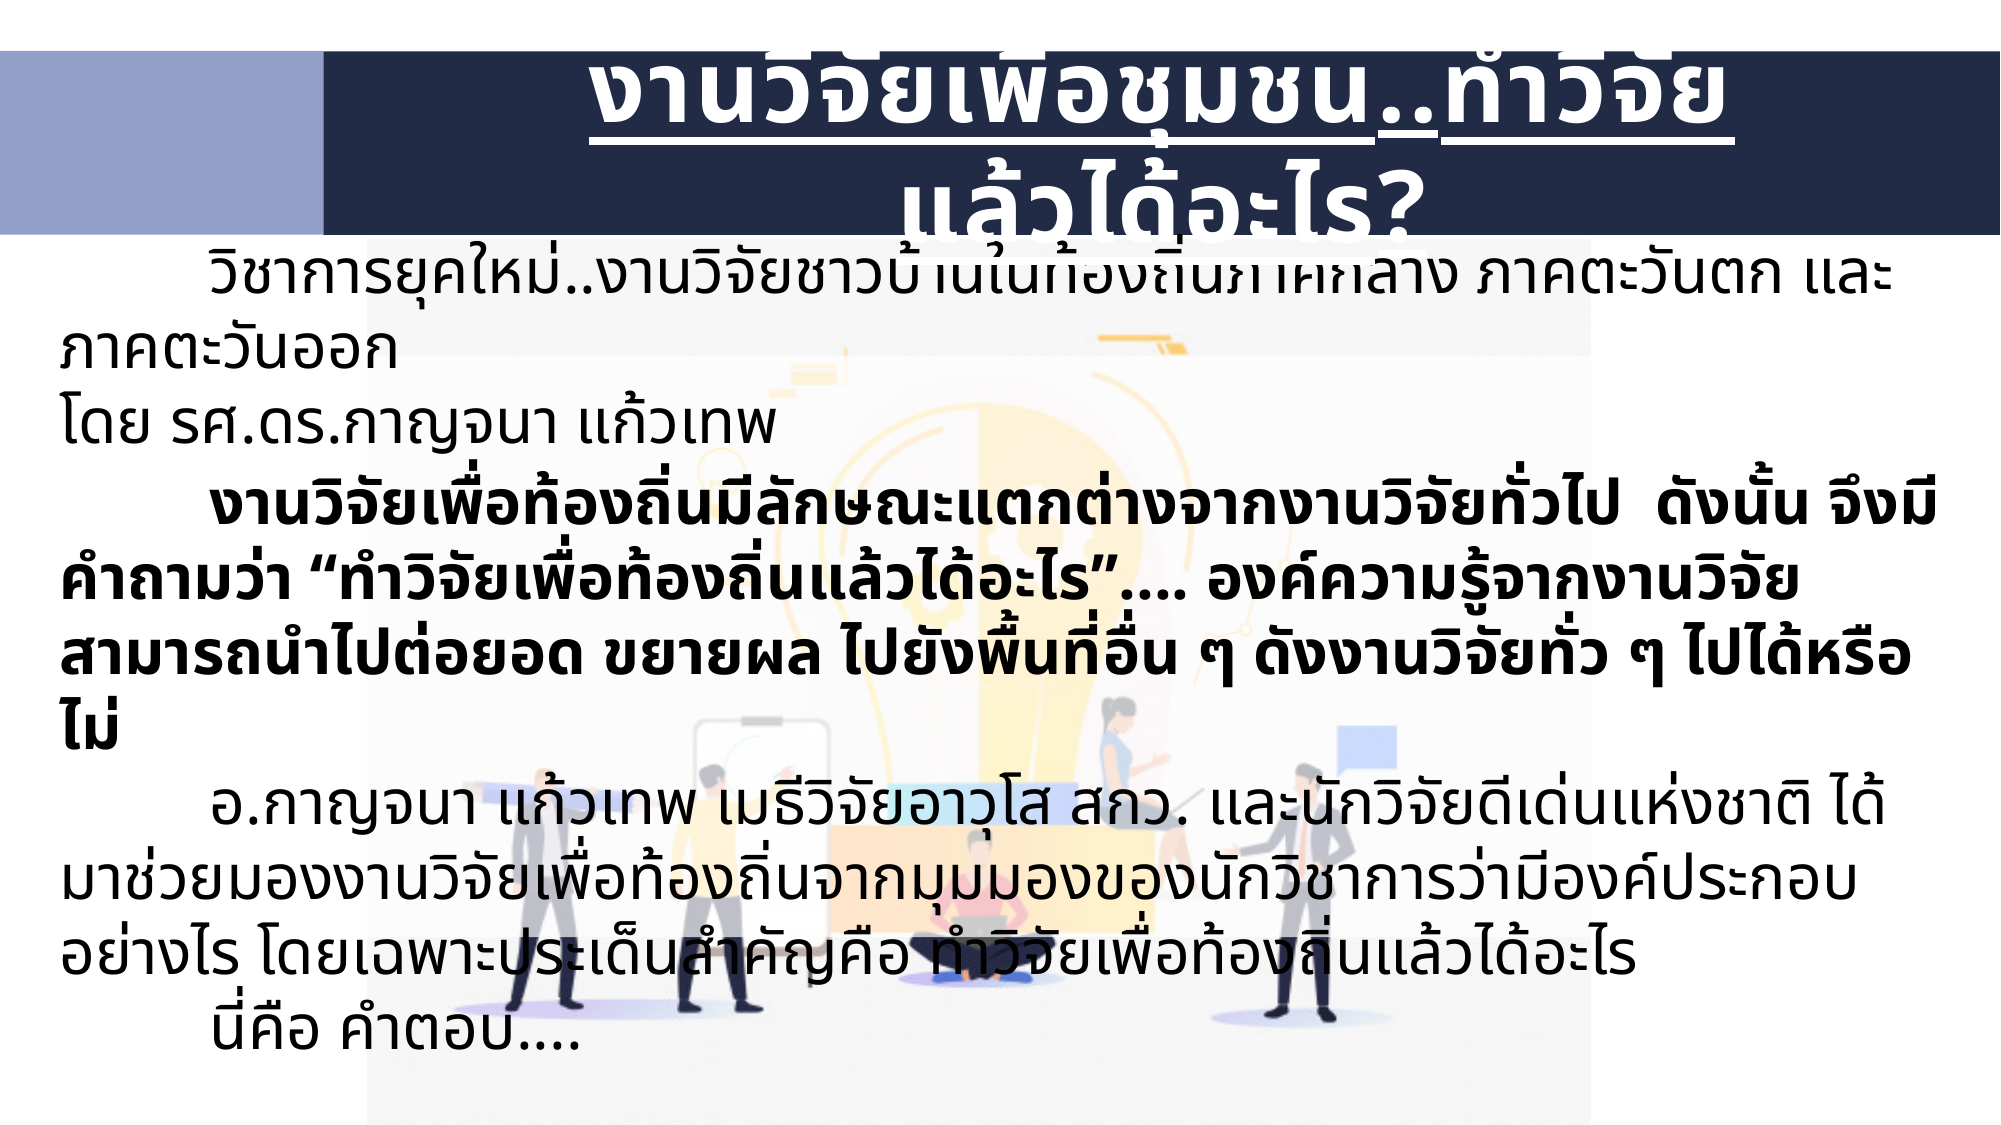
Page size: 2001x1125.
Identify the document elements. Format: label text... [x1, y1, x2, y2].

list วิชาการยุคใหม่..งานวิจัยชาวบ้านในท้องถิ่นภาคกลาง ภาคตะวันตก และภาคตะวันออก โดย รศ.ดร.กาญจนา แก้วเทพ งานวิจัยเพื่อท้องถิ่นมีลักษณะแตกต่างจากงานวิจัยทั่วไป ดังนั้น จึงมีคำถามว่า “ทำวิจัยเพื่อท้องถิ่นแล้วได้อะไร”.... องค์ความรู้จากงานวิจัย สามารถนำไปต่อยอด ขยายผล ไปยังพื้นที่อื่น ๆ ดังงานวิจัยทั่ว ๆ ไปได้หรือไม่ อ.กาญจนา แก้วเทพ เมธีวิจัยอาวุโส สกว. และนักวิจัยดีเด่นแห่งชาติ ได้มาช่วยมองงานวิจัยเพื่อท้องถิ่นจากมุมมองของนักวิชาการว่ามีองค์ประกอบอย่างไร โดยเฉพาะประเด็นสำคัญคือ ทำวิจัยเพื่อท้องถิ่นแล้วได้อะไร นี่คือ คำตอบ.... [30, 355, 367, 938]
list วิชาการยุคใหม่..งานวิจัยชาวบ้านในท้องถิ่นภาคกลาง ภาคตะวันตก และภาคตะวันออก โดย รศ.ดร.กาญจนา แก้วเทพ งานวิจัยเพื่อท้องถิ่นมีลักษณะแตกต่างจากงานวิจัยทั่วไป ดังนั้น จึงมีคำถามว่า “ทำวิจัยเพื่อท้องถิ่นแล้วได้อะไร”.... องค์ความรู้จากงานวิจัย สามารถนำไปต่อยอด ขยายผล ไปยังพื้นที่อื่น ๆ ดังงานวิจัยทั่ว ๆ ไปได้หรือไม่ อ.กาญจนา แก้วเทพ เมธีวิจัยอาวุโส สกว. และนักวิจัยดีเด่นแห่งชาติ ได้มาช่วยมองงานวิจัยเพื่อท้องถิ่นจากมุมมองของนักวิชาการว่ามีองค์ประกอบอย่างไร โดยเฉพาะประเด็นสำคัญคือ ทำวิจัยเพื่อท้องถิ่นแล้วได้อะไร นี่คือ คำตอบ.... [1591, 355, 1970, 938]
picture [367, 239, 1591, 1125]
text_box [0, 50, 2000, 235]
